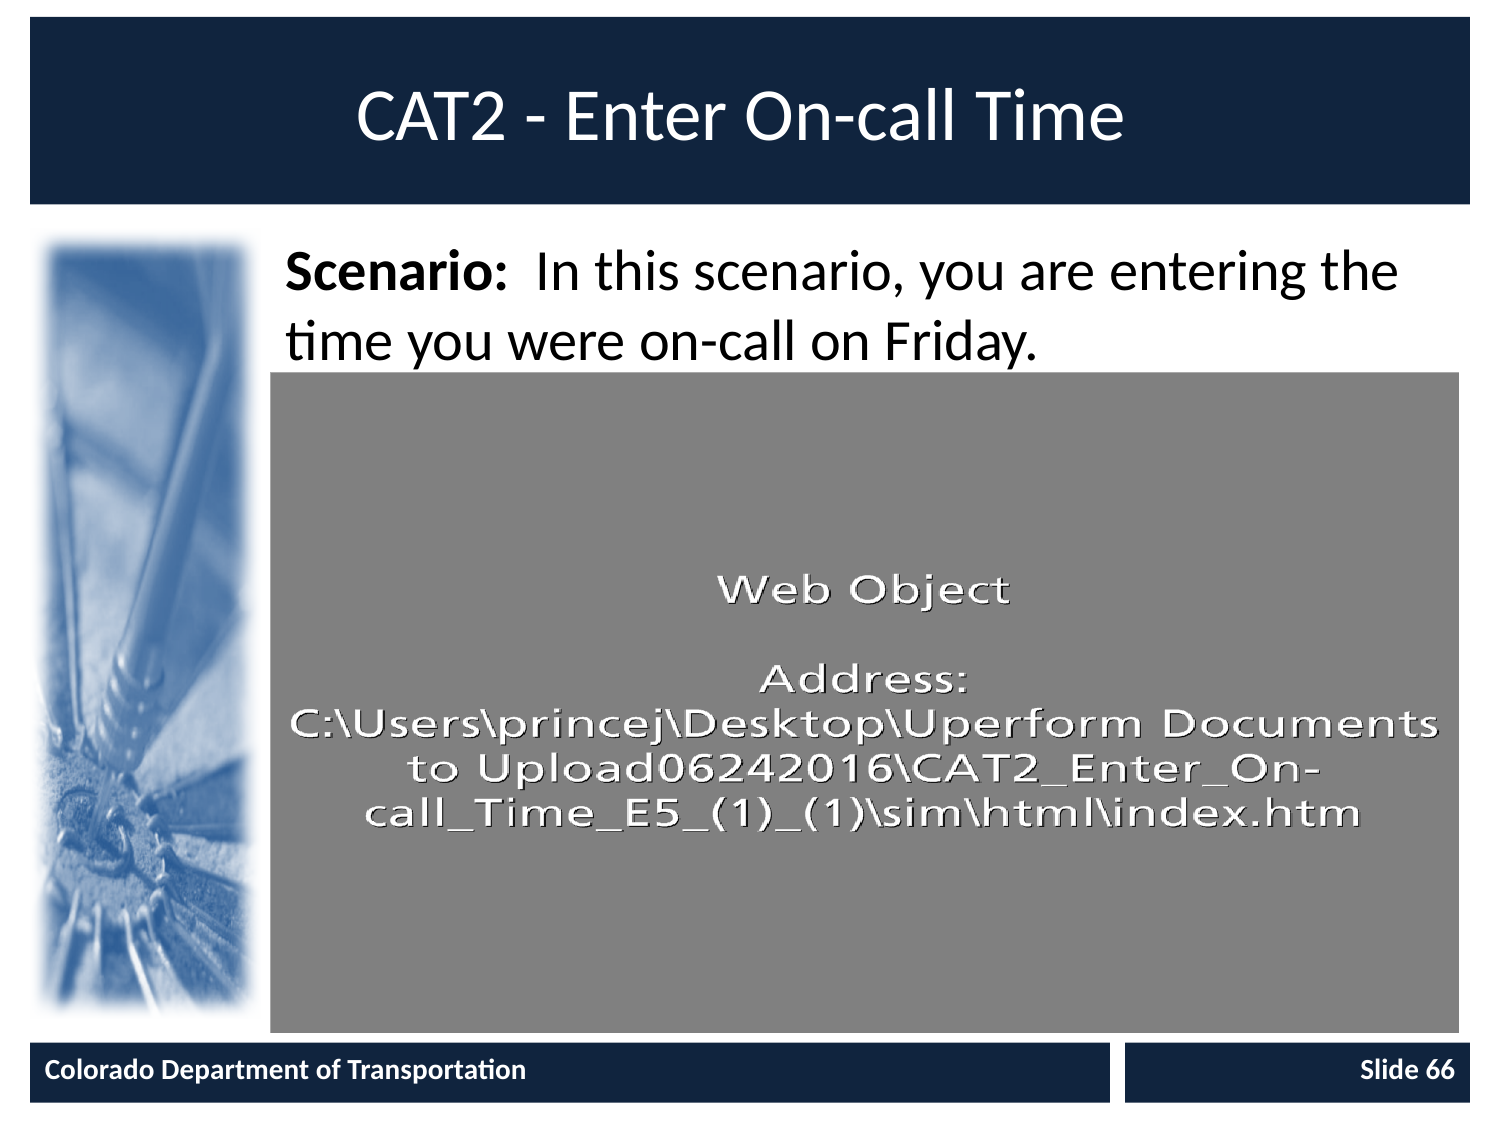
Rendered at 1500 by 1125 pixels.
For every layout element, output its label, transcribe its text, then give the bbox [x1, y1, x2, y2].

picture [270, 372, 1459, 1033]
slide_number Slide 66 [1125, 1042, 1470, 1103]
list Scenario: In this scenario, you are entering the time you were on-call on Friday. [270, 224, 1471, 1036]
title CAT2 - Enter On-call Time [29, 16, 1471, 205]
footer Colorado Department of Transportation [30, 1042, 1110, 1103]
